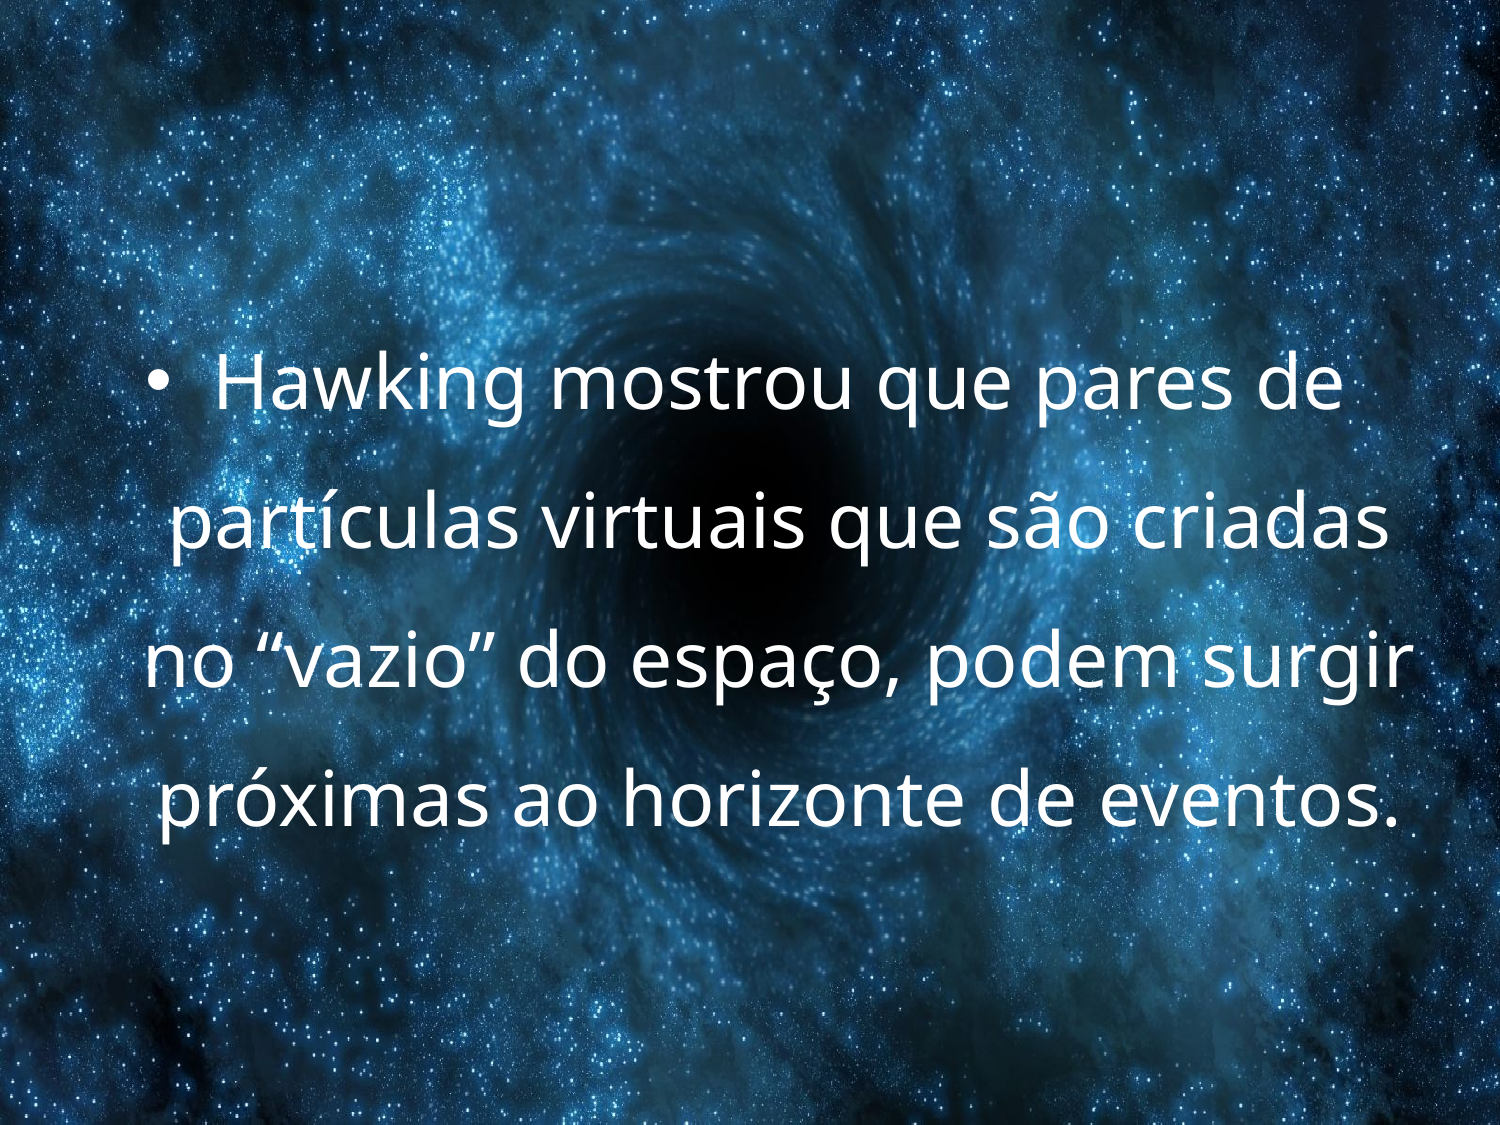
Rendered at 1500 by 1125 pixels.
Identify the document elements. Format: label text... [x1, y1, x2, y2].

list Hawking mostrou que pares de partículas virtuais que são criadas no “vazio” do espaço, podem surgir próximas ao horizonte de eventos. [76, 278, 1436, 858]
picture [0, 0, 1500, 1125]
